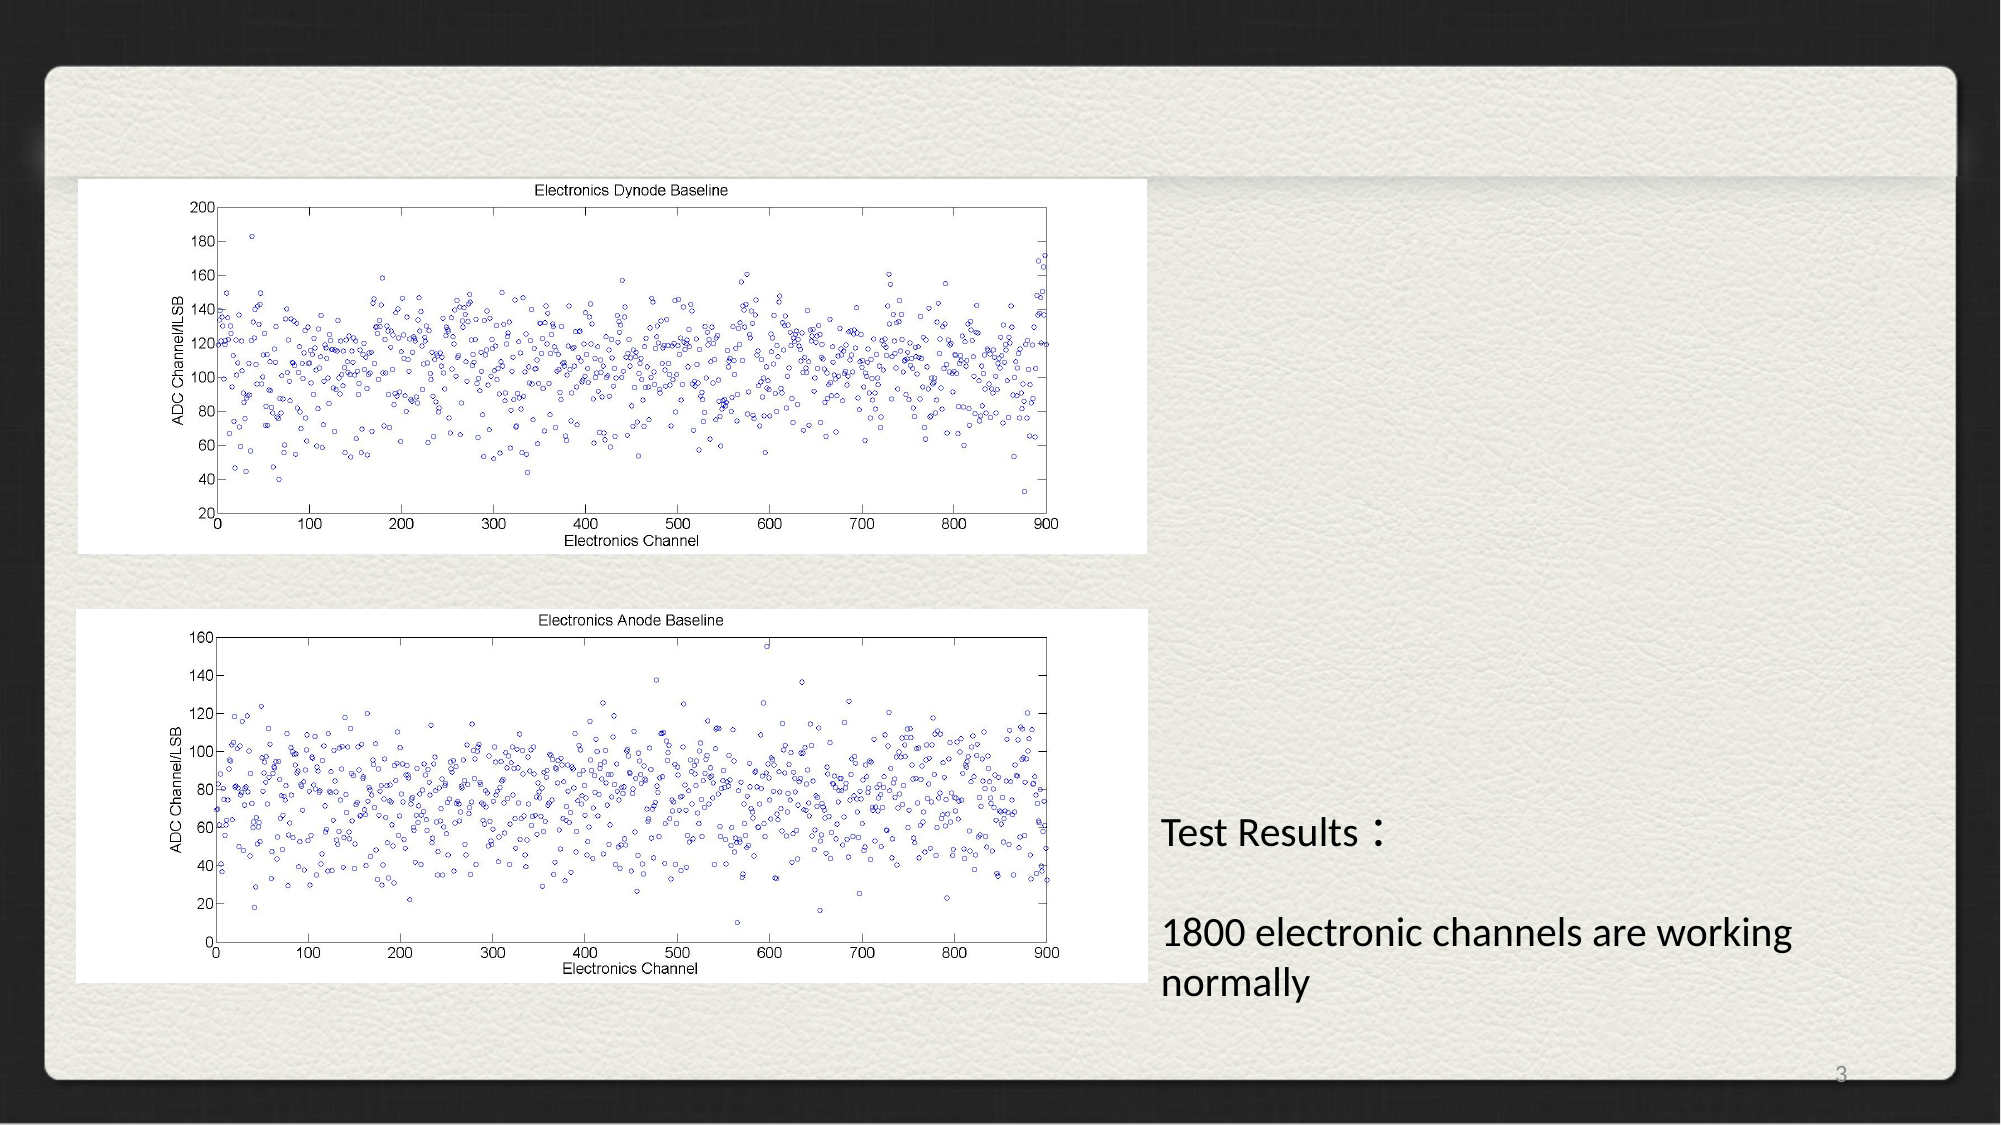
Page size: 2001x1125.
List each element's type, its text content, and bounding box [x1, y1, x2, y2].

picture [0, 0, 2001, 1125]
slide_number 3 [1412, 1042, 1863, 1103]
text_box Test Results： 1800 electronic channels are working normally [1146, 797, 1910, 1013]
